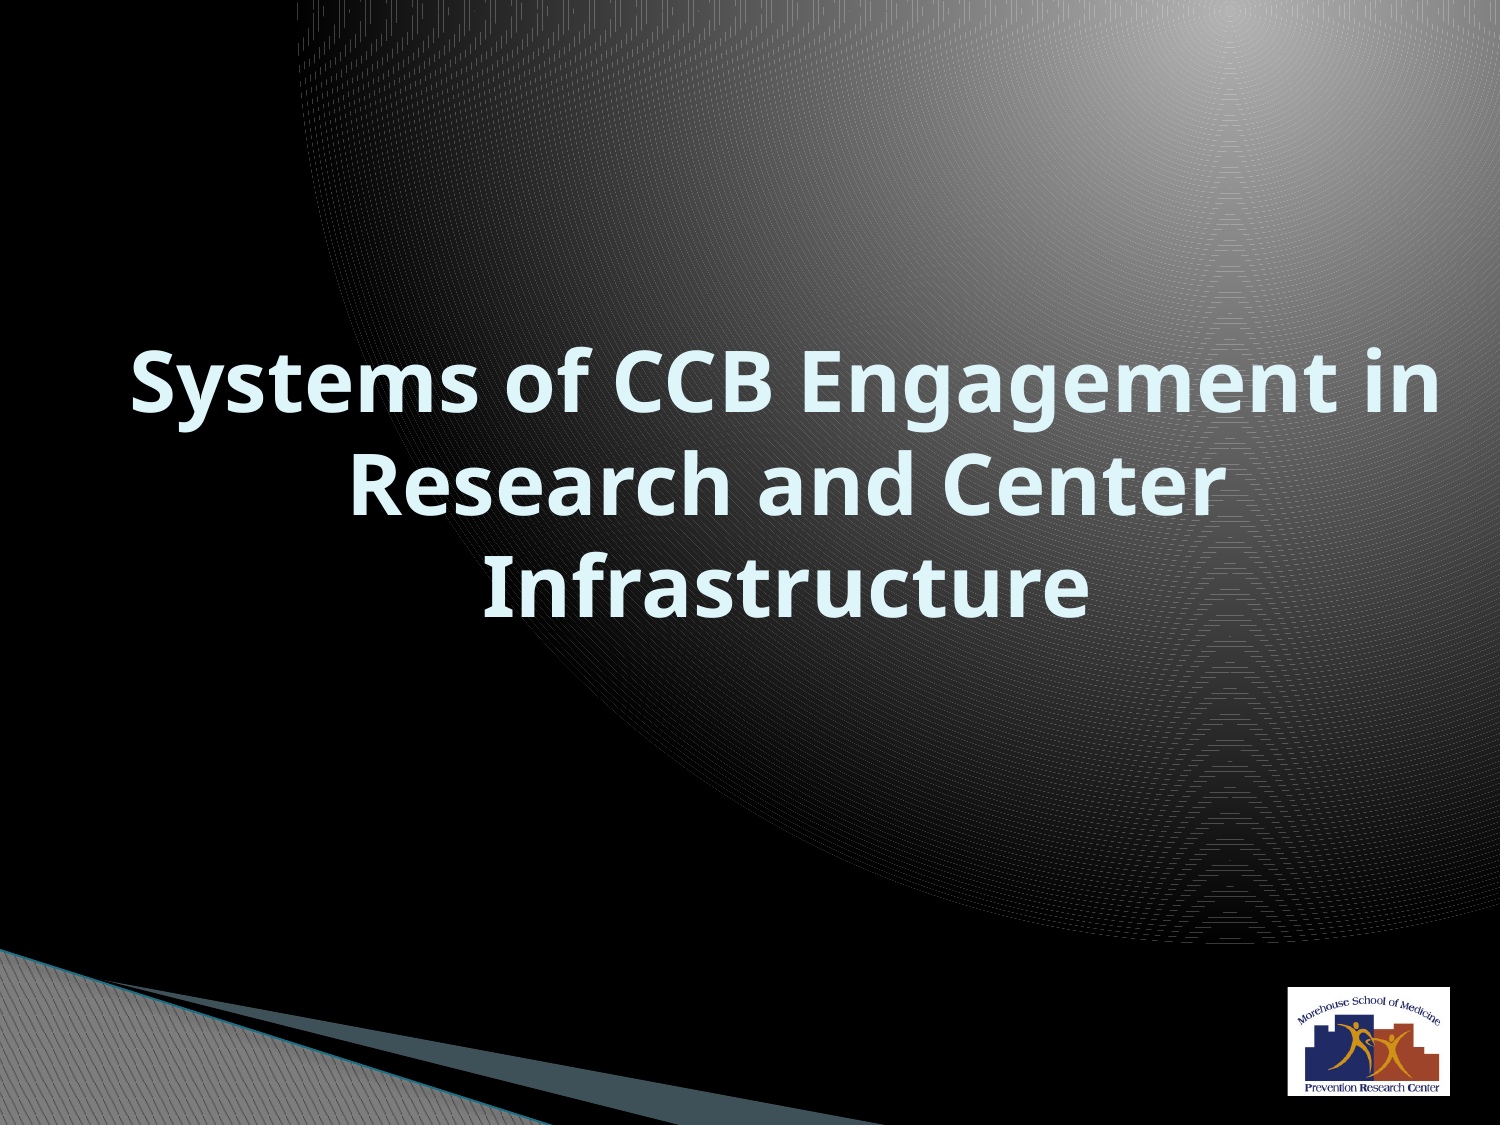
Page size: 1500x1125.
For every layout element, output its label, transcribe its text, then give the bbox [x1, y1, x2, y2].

picture [1287, 987, 1450, 1096]
title Systems of CCB Engagement in Research and Center Infrastructure [112, 137, 1463, 825]
picture [0, 952, 543, 1125]
